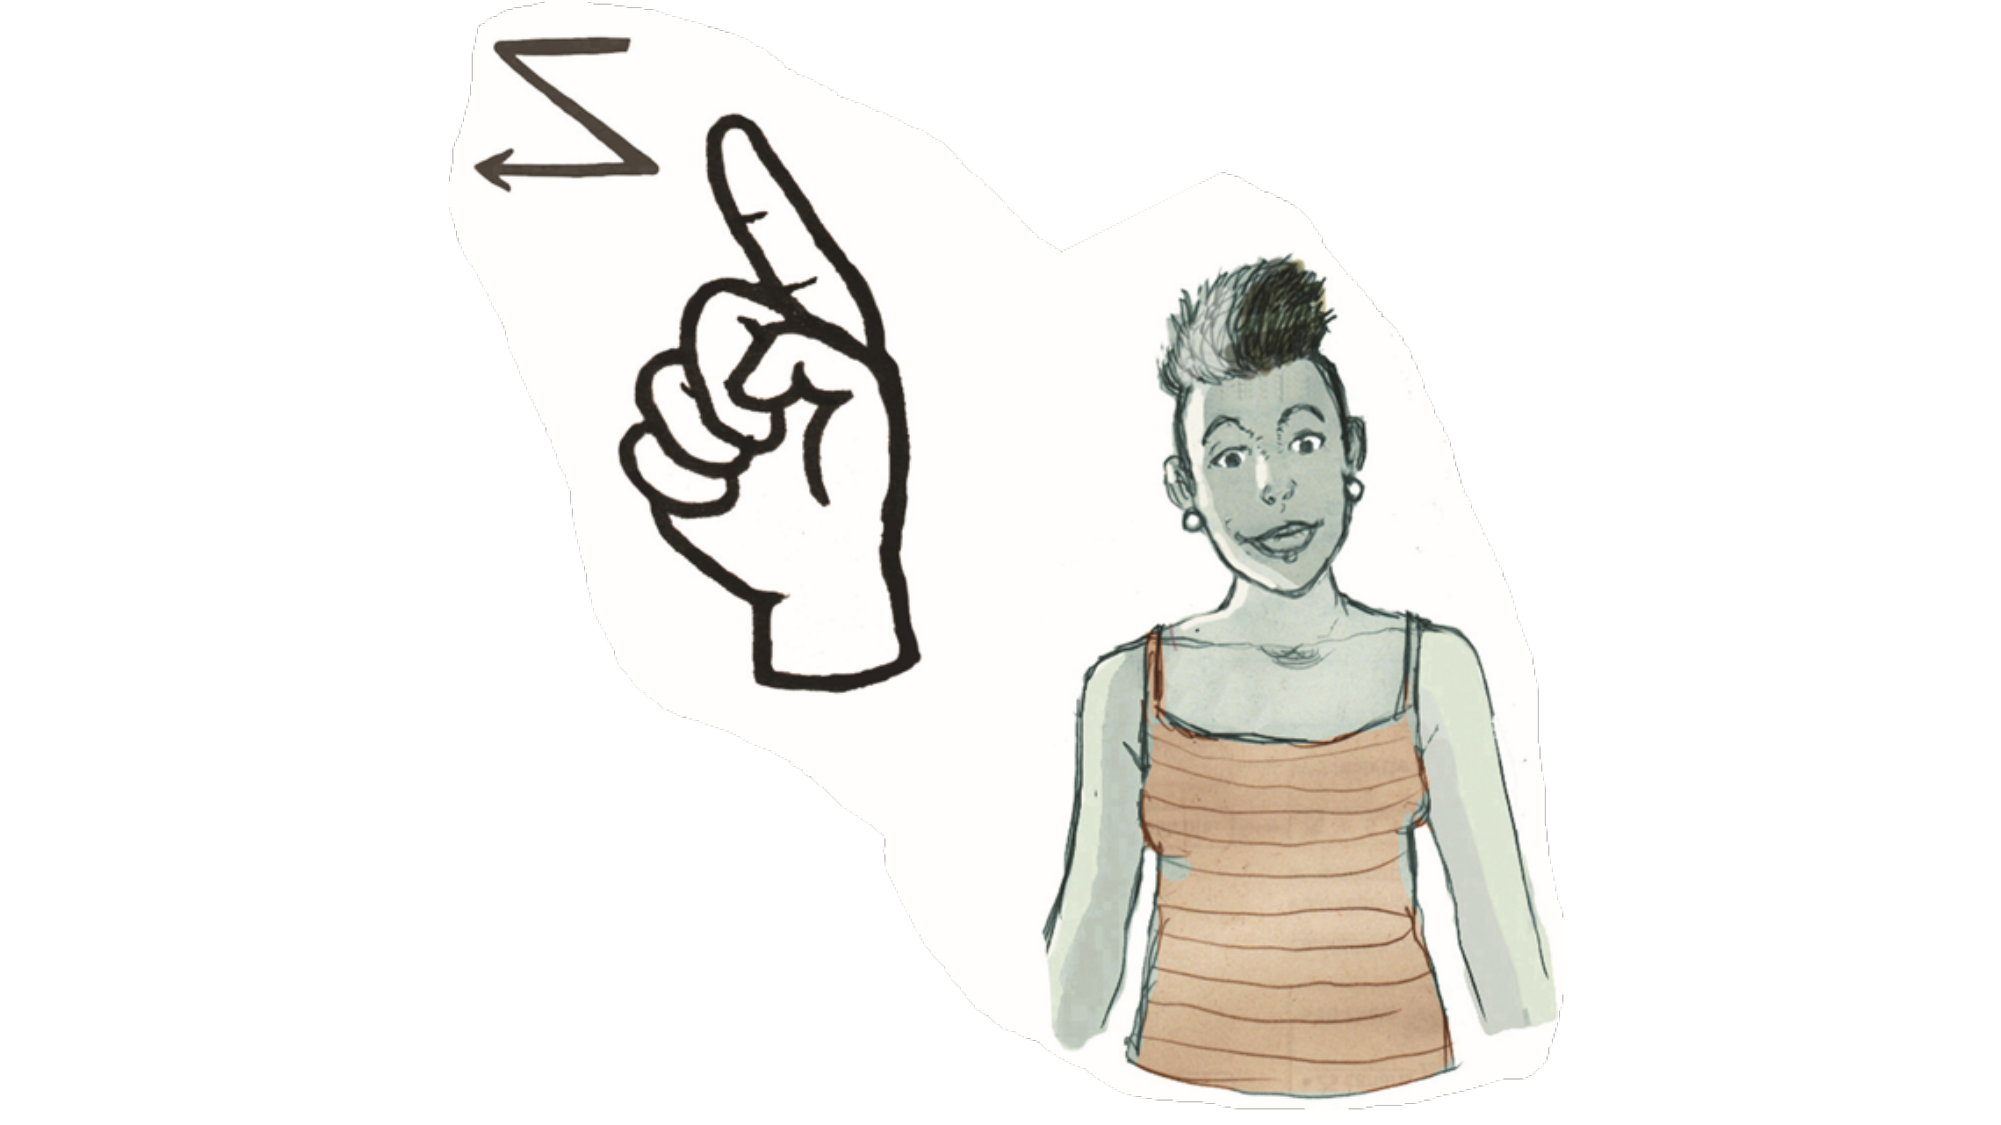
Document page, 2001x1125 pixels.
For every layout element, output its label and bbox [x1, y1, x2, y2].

picture [448, 1, 1565, 1111]
